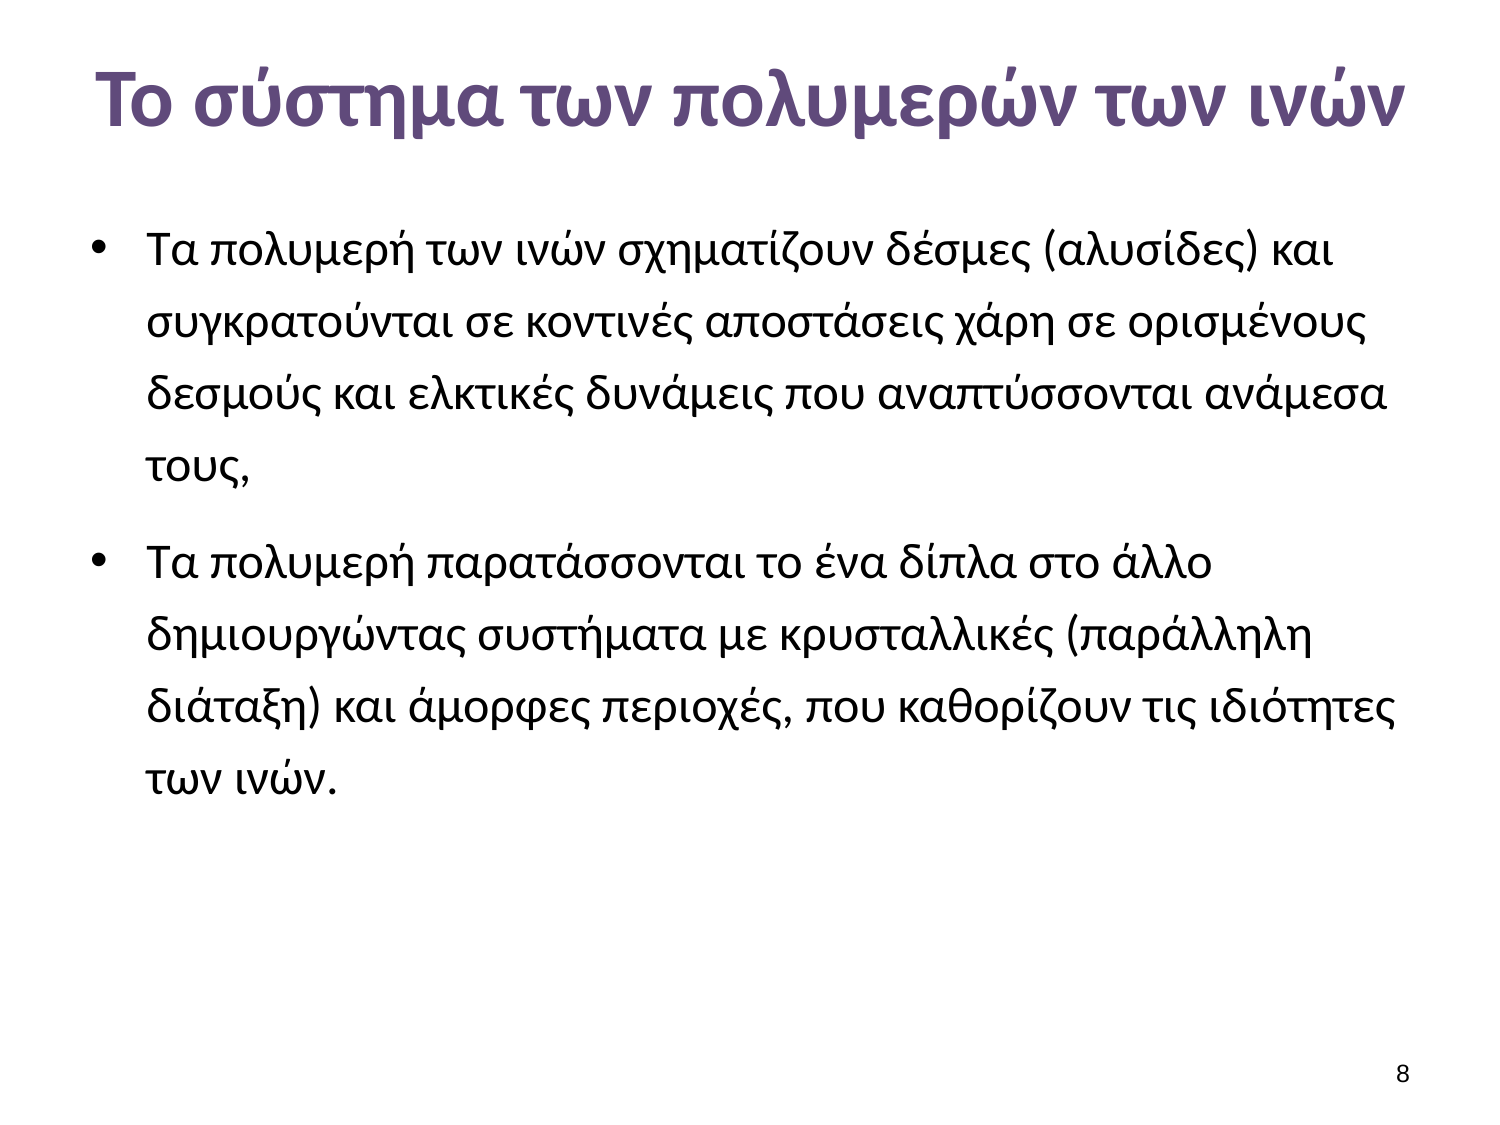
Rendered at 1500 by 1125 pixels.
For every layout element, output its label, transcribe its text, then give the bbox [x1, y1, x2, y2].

title Το σύστημα των πολυμερών των ινών [76, 19, 1427, 169]
slide_number 7 [1074, 1042, 1425, 1103]
list Τα πολυμερή των ινών σχηματίζουν δέσμες (αλυσίδες) και συγκρατούνται σε κοντινές αποστάσεις χάρη σε ορισμένους δεσμούς και ελκτικές δυνάμεις που αναπτύσσονται ανάμεσα τους, Τα πολυμερή παρατάσσονται το ένα δίπλα στο άλλο δημιουργώντας συστήματα με κρυσταλλικές (παράλληλη διάταξη) και άμορφες περιοχές, που καθορίζουν τις ιδιότητες των ινών. [75, 196, 1425, 1024]
